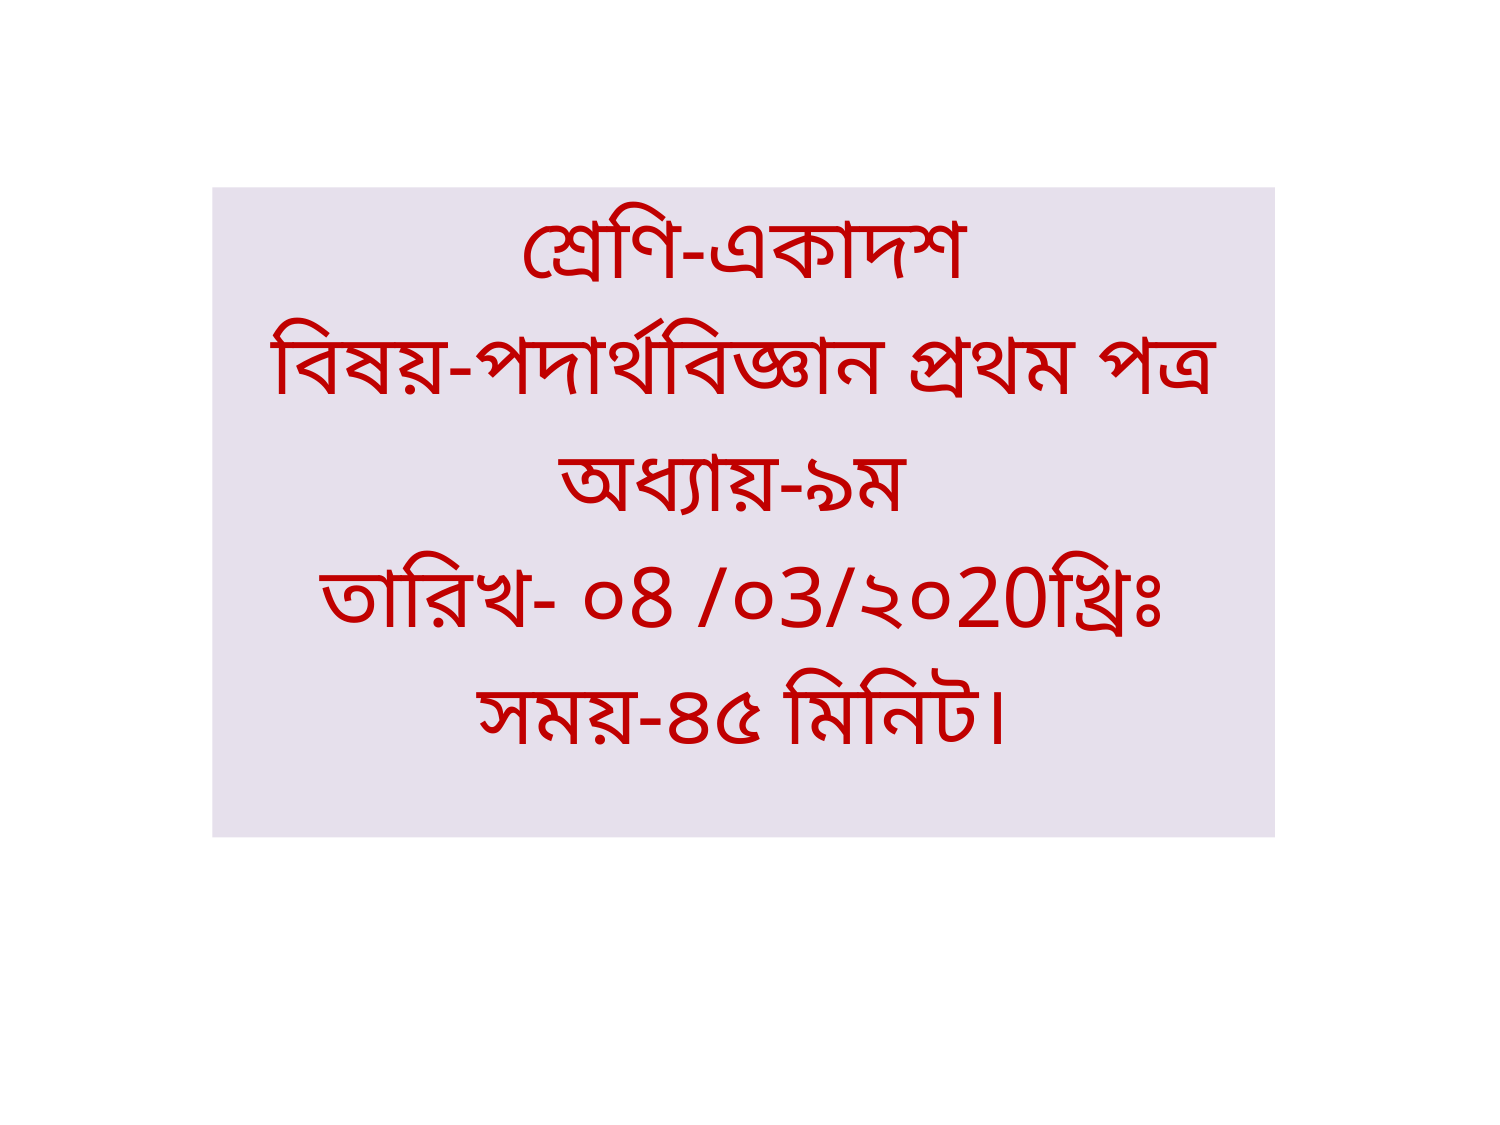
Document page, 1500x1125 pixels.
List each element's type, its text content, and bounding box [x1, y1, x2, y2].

list শ্রেণি-একাদশ বিষয়-পদার্থবিজ্ঞান প্রথম পত্র অধ্যায়-৯ম তারিখ- ০8 /০3/২০20খ্রিঃ সময়-৪৫ মিনিট। [212, 187, 1275, 838]
